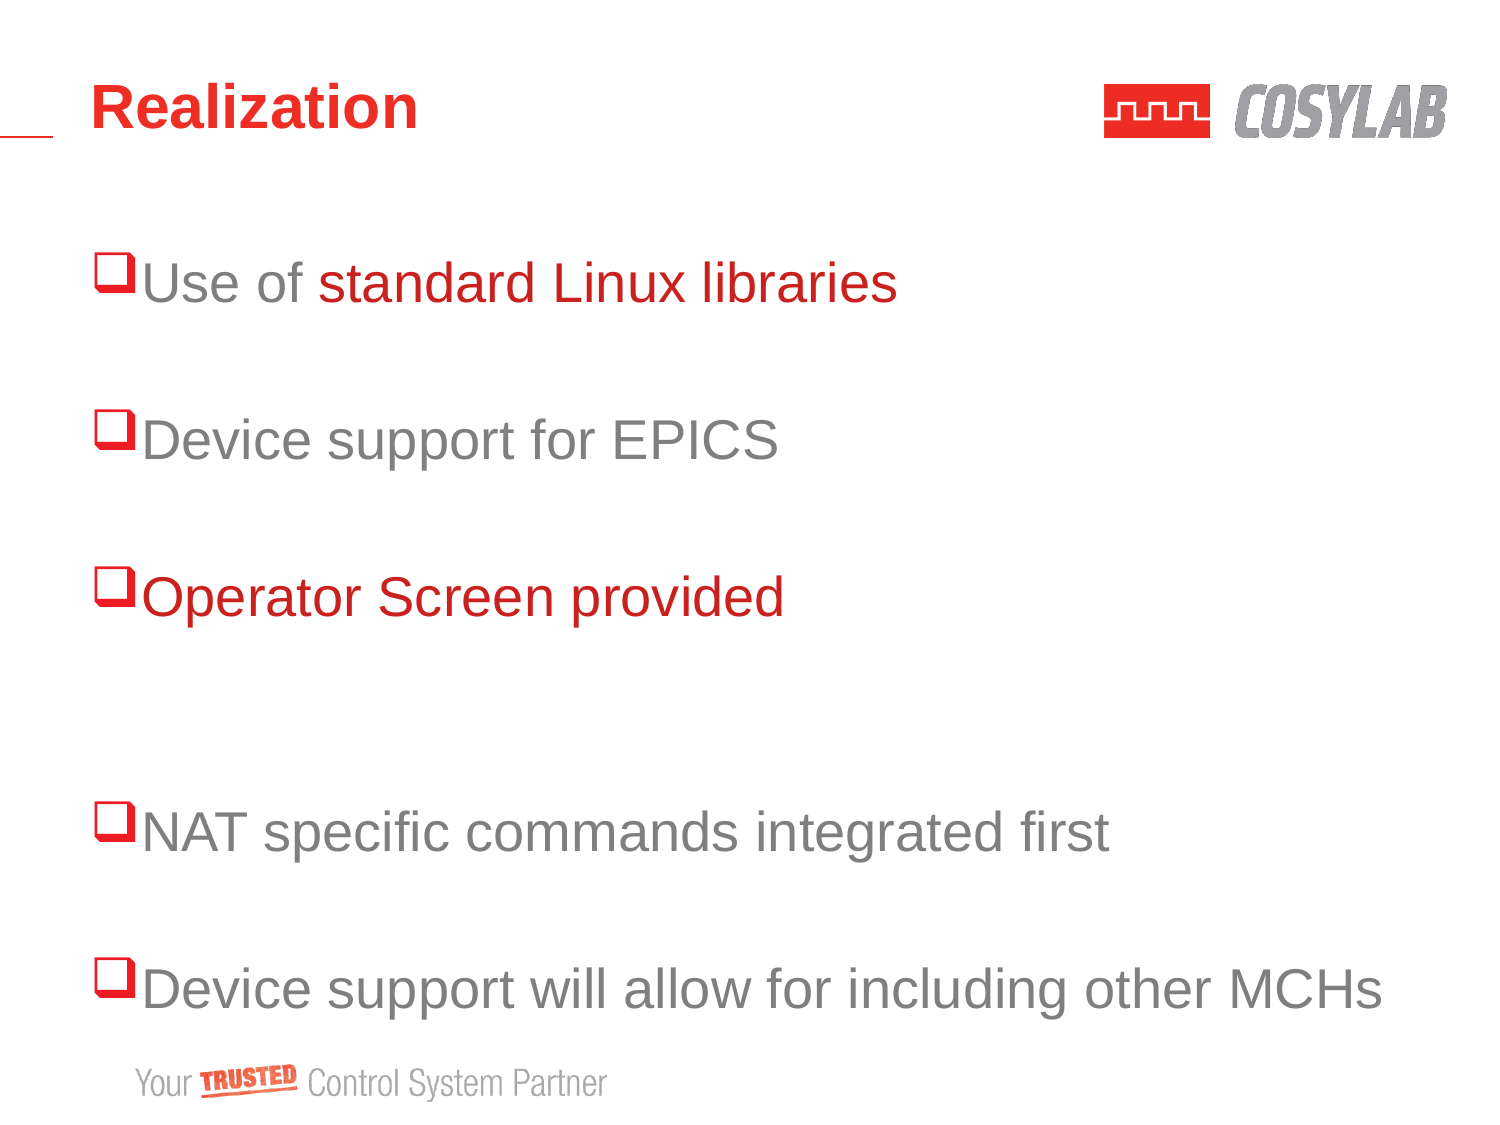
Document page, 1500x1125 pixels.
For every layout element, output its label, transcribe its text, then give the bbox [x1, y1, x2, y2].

picture [1105, 84, 1447, 138]
list Use of standard Linux libraries Device support for EPICS Operator Screen provided NAT specific commands integrated first Device support will allow for including other MCHs [75, 160, 1425, 1047]
title Realization [75, 19, 1105, 149]
picture [135, 1063, 607, 1102]
